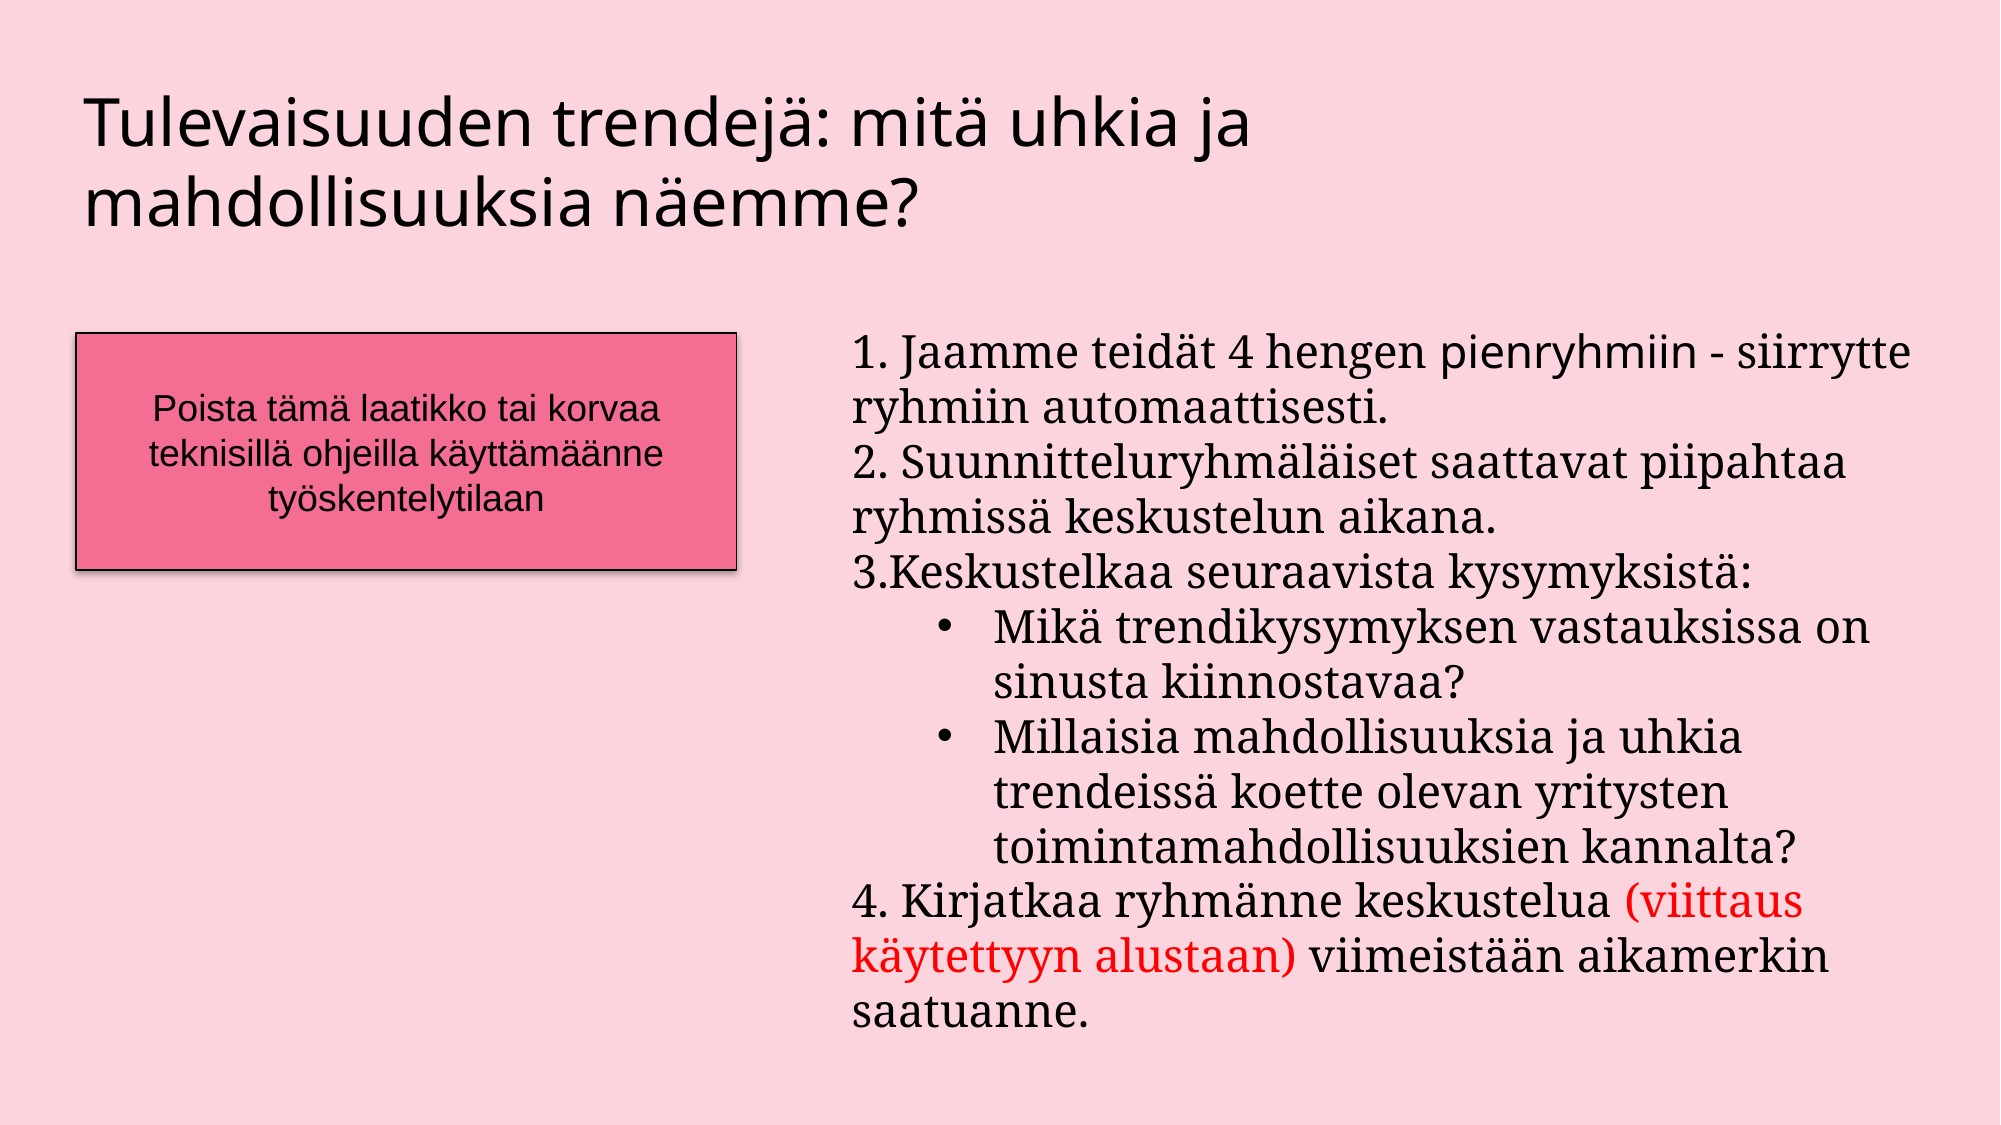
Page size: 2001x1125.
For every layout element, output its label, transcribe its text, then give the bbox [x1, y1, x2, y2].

text_box Jaamme teidät 4 hengen pienryhmiin - siirrytte ryhmiin automaattisesti. Suunnitteluryhmäläiset saattavat piipahtaa ryhmissä keskustelun aikana. Keskustelkaa seuraavista kysymyksistä: Mikä trendikysymyksen vastauksissa on sinusta kiinnostavaa? Millaisia mahdollisuuksia ja uhkia trendeissä koette olevan yritysten toimintamahdollisuuksien kannalta? Kirjatkaa ryhmänne keskustelua (viittaus käytettyyn alustaan) viimeistään aikamerkin saatuanne. [836, 314, 1946, 1125]
title Tulevaisuuden trendejä: mitä uhkia ja mahdollisuuksia näemme? [68, 71, 1723, 261]
text_box Poista tämä laatikko tai korvaa teknisillä ohjeilla käyttämäänne työskentelytilaan [75, 332, 737, 571]
